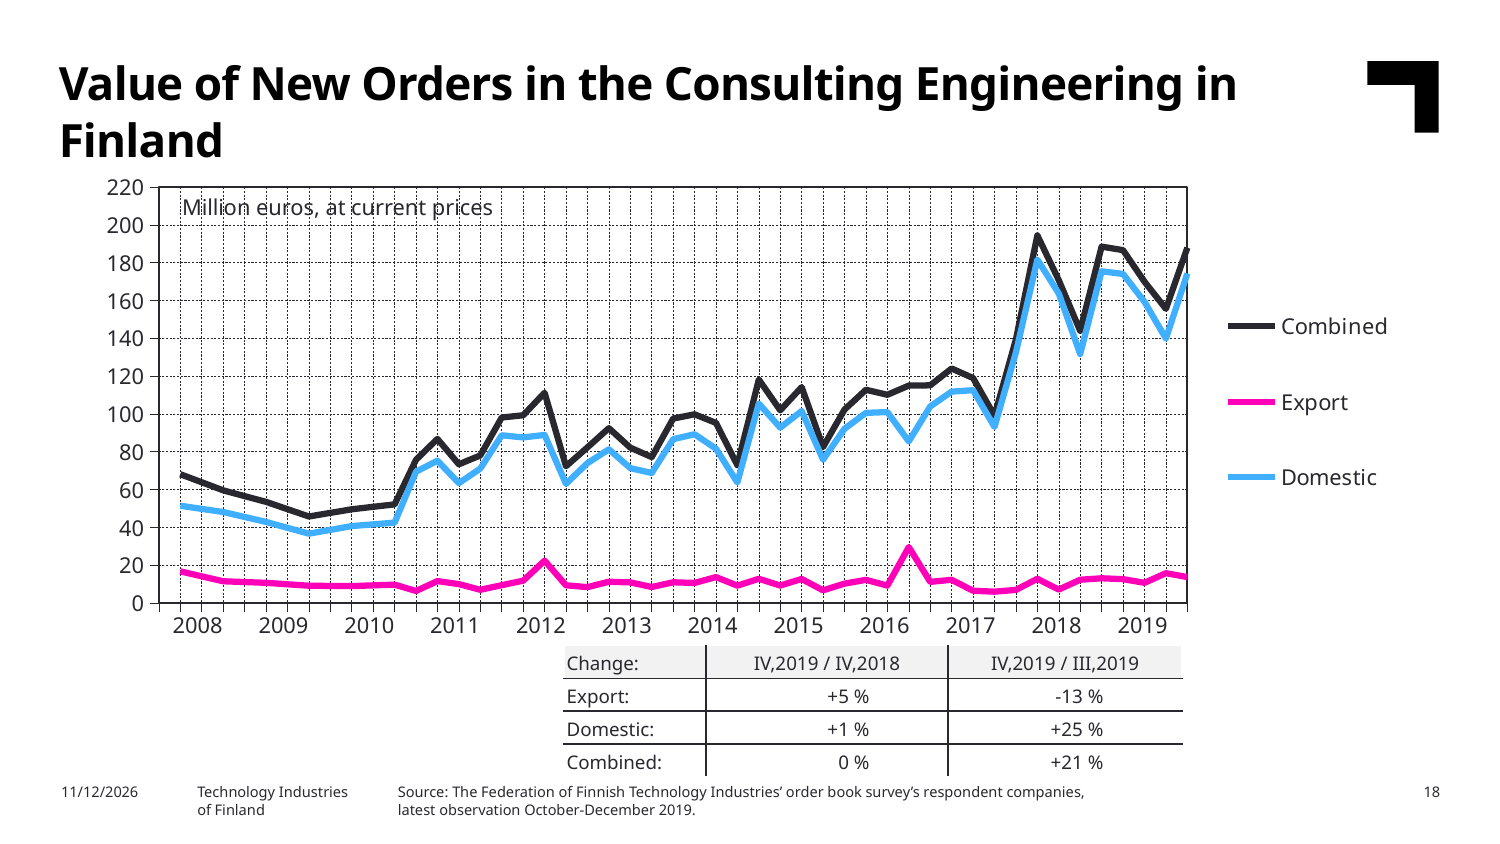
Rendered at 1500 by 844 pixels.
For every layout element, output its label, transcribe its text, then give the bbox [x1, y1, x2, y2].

table_cell 0 % [707, 745, 947, 775]
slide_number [46, 775, 197, 803]
table_header IV,2019 / III,2019 [949, 674, 1181, 678]
list Source: The Federation of Finnish Technology Industries’ order book survey’s respondent companies, latest observation October-December 2019. [382, 775, 1133, 816]
table_cell -13 % [949, 679, 1181, 710]
table_cell +21 % [949, 745, 1181, 776]
chart [45, 166, 1423, 667]
table_cell +25 % [949, 712, 1181, 743]
table_header IV,2019 / IV,2018 [707, 674, 947, 678]
table_cell Export: [565, 679, 705, 710]
table_cell +1 % [707, 712, 947, 743]
table_header Change: [565, 674, 705, 678]
footer Technology Industries of Finland [197, 775, 453, 803]
list Value of New Orders in the Consulting Engineering in Finland [41, 46, 1353, 153]
slide_number 18 [1313, 775, 1456, 803]
table_cell Domestic: [565, 712, 705, 743]
table_cell +5 % [707, 679, 947, 710]
table_cell Combined: [565, 745, 705, 775]
